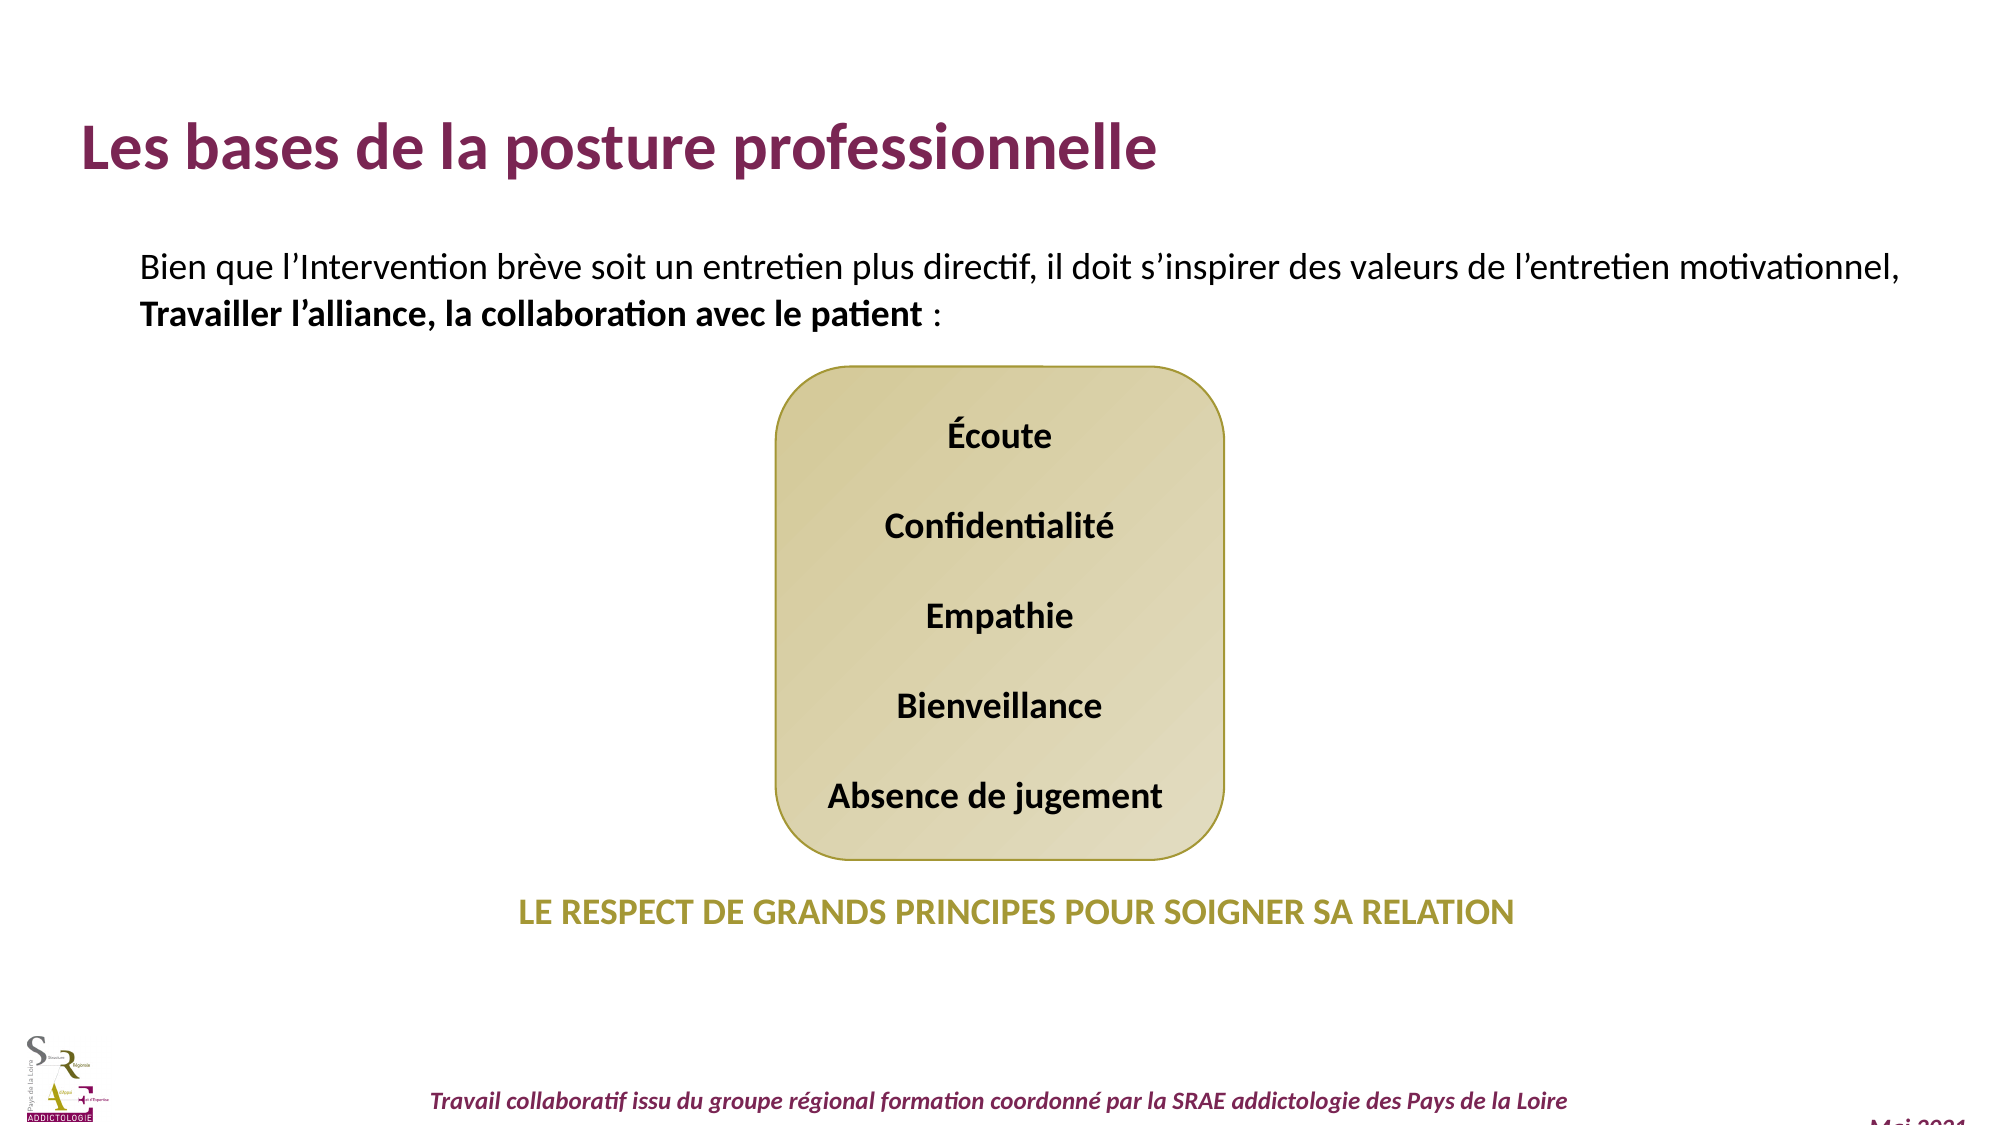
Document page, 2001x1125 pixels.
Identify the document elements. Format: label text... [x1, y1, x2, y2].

text_box Bien que l’Intervention brève soit un entretien plus directif, il doit s’inspirer des valeurs de l’entretien motivationnel, Travailler l’alliance, la collaboration avec le patient : [125, 234, 2000, 342]
picture [27, 1036, 112, 1122]
text_box Les bases de la posture professionnelle [66, 95, 2000, 191]
text_box Le respect de grands principes pour soigner sa relation [125, 880, 1910, 940]
text_box Écoute Confidentialité Empathie Bienveillance Absence de jugement [774, 365, 1226, 861]
